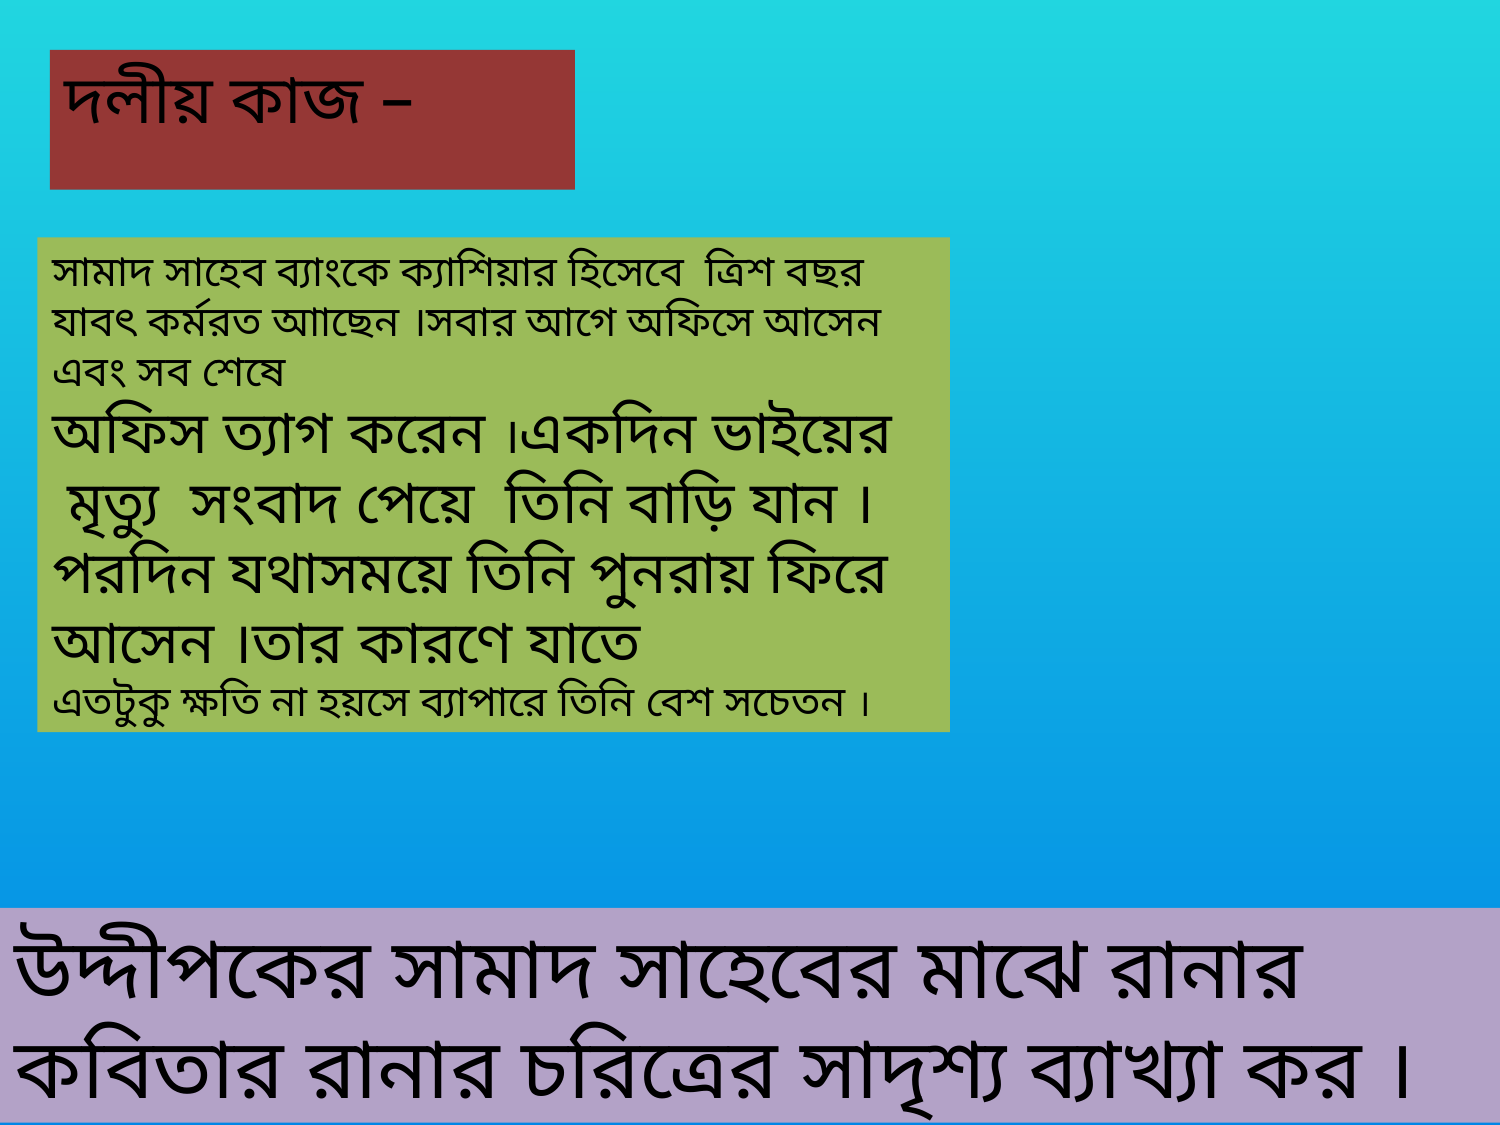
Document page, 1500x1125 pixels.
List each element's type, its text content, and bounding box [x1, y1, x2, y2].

text_box দলীয় কাজ – [49, 49, 575, 190]
text_box উদ্দীপকের সামাদ সাহেবের মাঝে রানার কবিতার রানার চরিত্রের সাদৃশ্য ব্যাখ্যা কর । [0, 907, 1500, 1123]
text_box সামাদ সাহেব ব্যাংকে ক্যাশিয়ার হিসেবে ত্রিশ বছর যাবৎ কর্মরত আাছেন ।সবার আগে অফিসে আসেন এবং সব শেষে অফিস ত্যাগ করেন ।একদিন ভাইয়ের মৃত্যু সংবাদ পেয়ে তিনি বাড়ি যান । পরদিন যথাসময়ে তিনি পুনরায় ফিরে আসেন ।তার কারণে যাতে এতটুকু ক্ষতি না হয়সে ব্যাপারে তিনি বেশ সচেতন । [37, 237, 950, 733]
